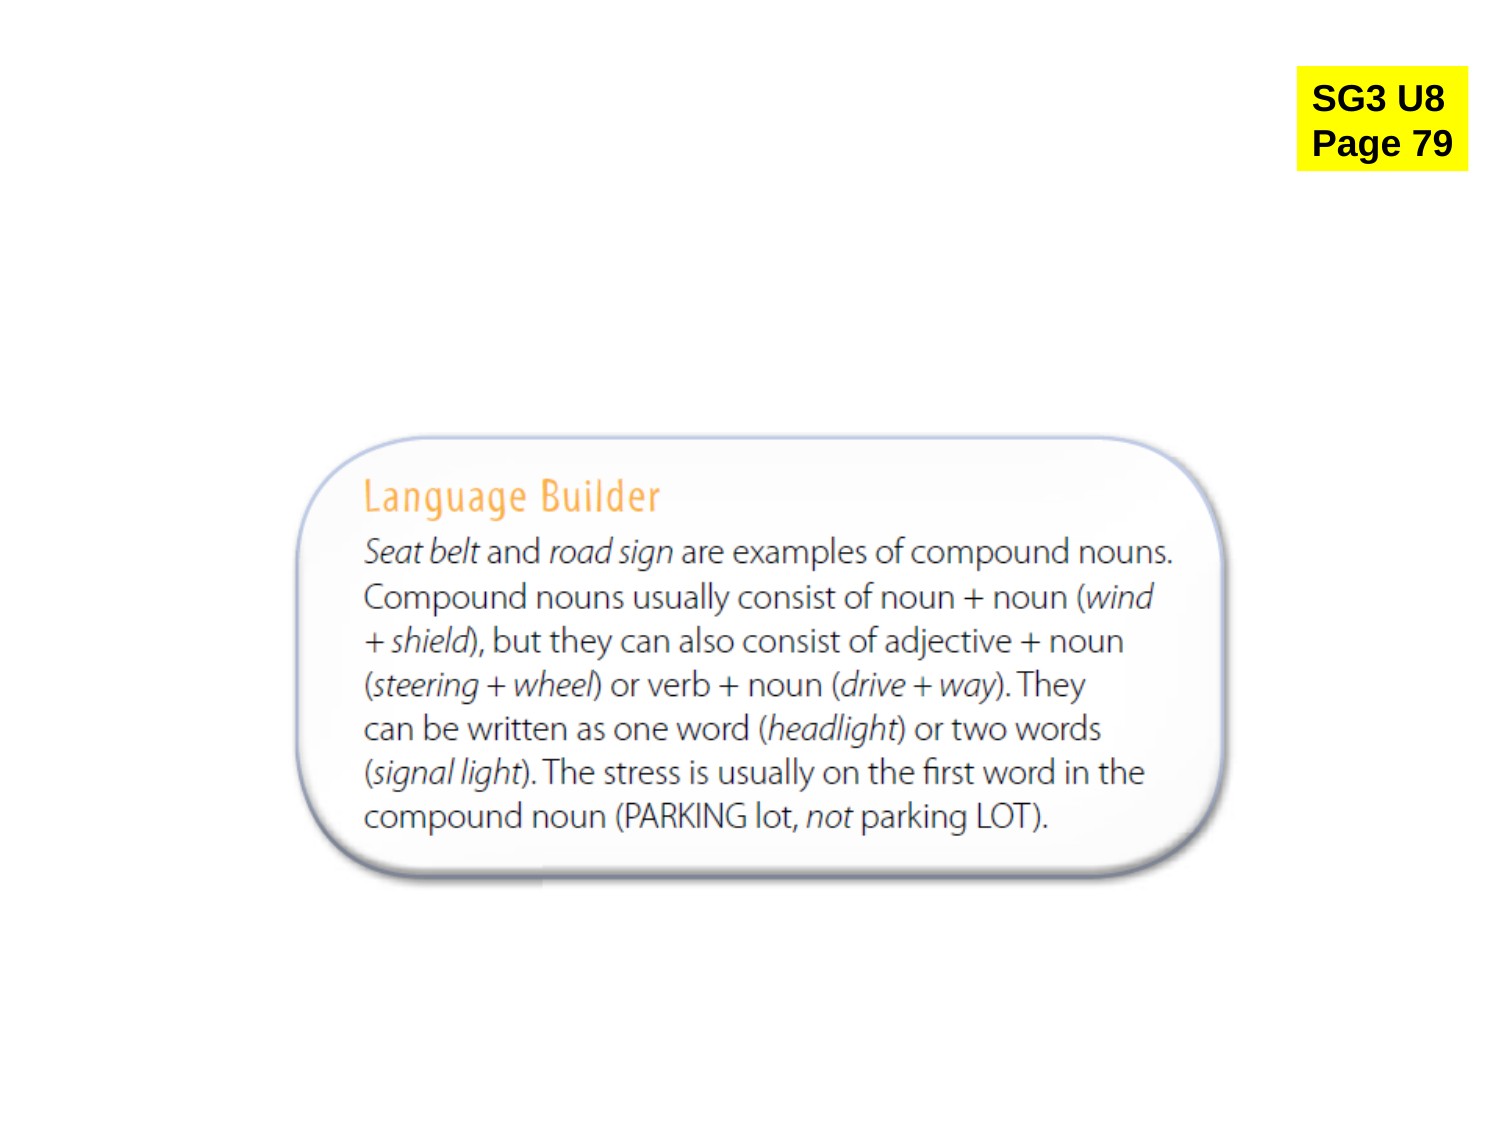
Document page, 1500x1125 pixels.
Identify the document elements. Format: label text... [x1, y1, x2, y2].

picture [277, 432, 1259, 897]
text_box SG3 U8 Page 79 [1296, 66, 1469, 172]
